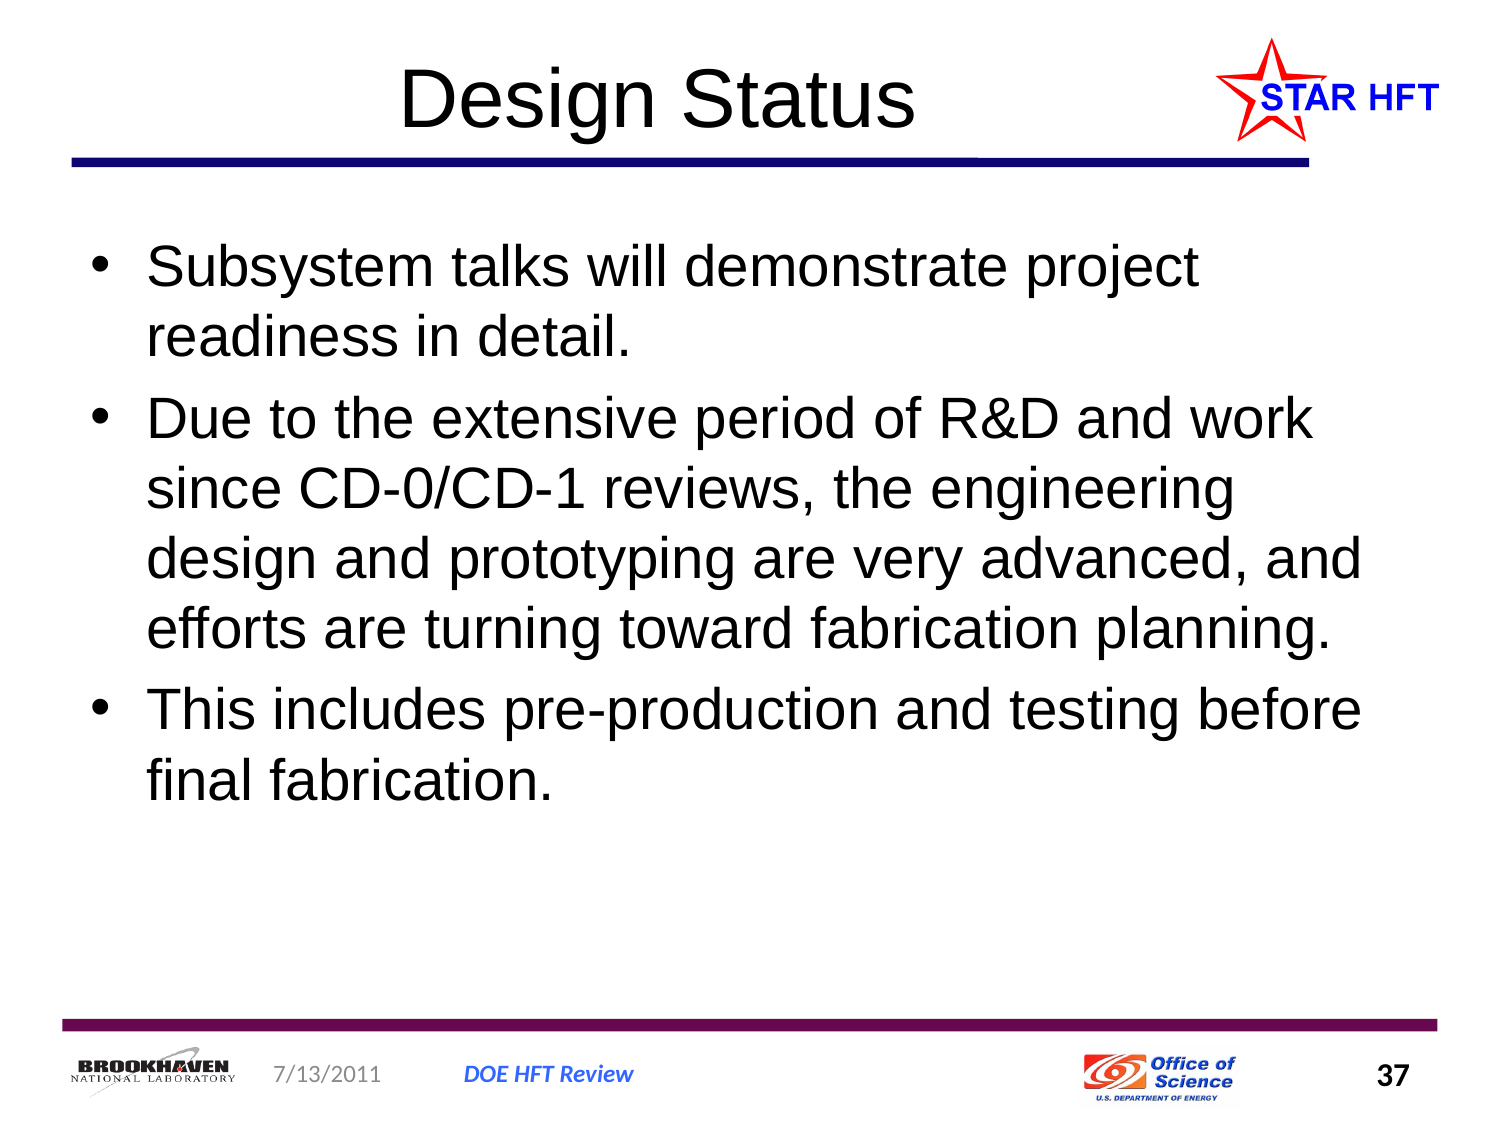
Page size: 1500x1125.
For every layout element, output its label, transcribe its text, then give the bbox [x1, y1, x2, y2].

title Design Status [75, 45, 1241, 145]
picture [1214, 37, 1462, 142]
picture [1078, 1045, 1241, 1109]
picture [71, 1044, 235, 1100]
list Subsystem talks will demonstrate project readiness in detail. Due to the extensive period of R&D and work since CD-0/CD-1 reviews, the engineering design and prototyping are very advanced, and efforts are turning toward fabrication planning. This includes pre-production and testing before final fabrication. [75, 220, 1425, 1005]
slide_number 37 [1264, 1042, 1425, 1103]
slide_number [258, 1042, 425, 1103]
footer DOE HFT Review [448, 1042, 1040, 1103]
